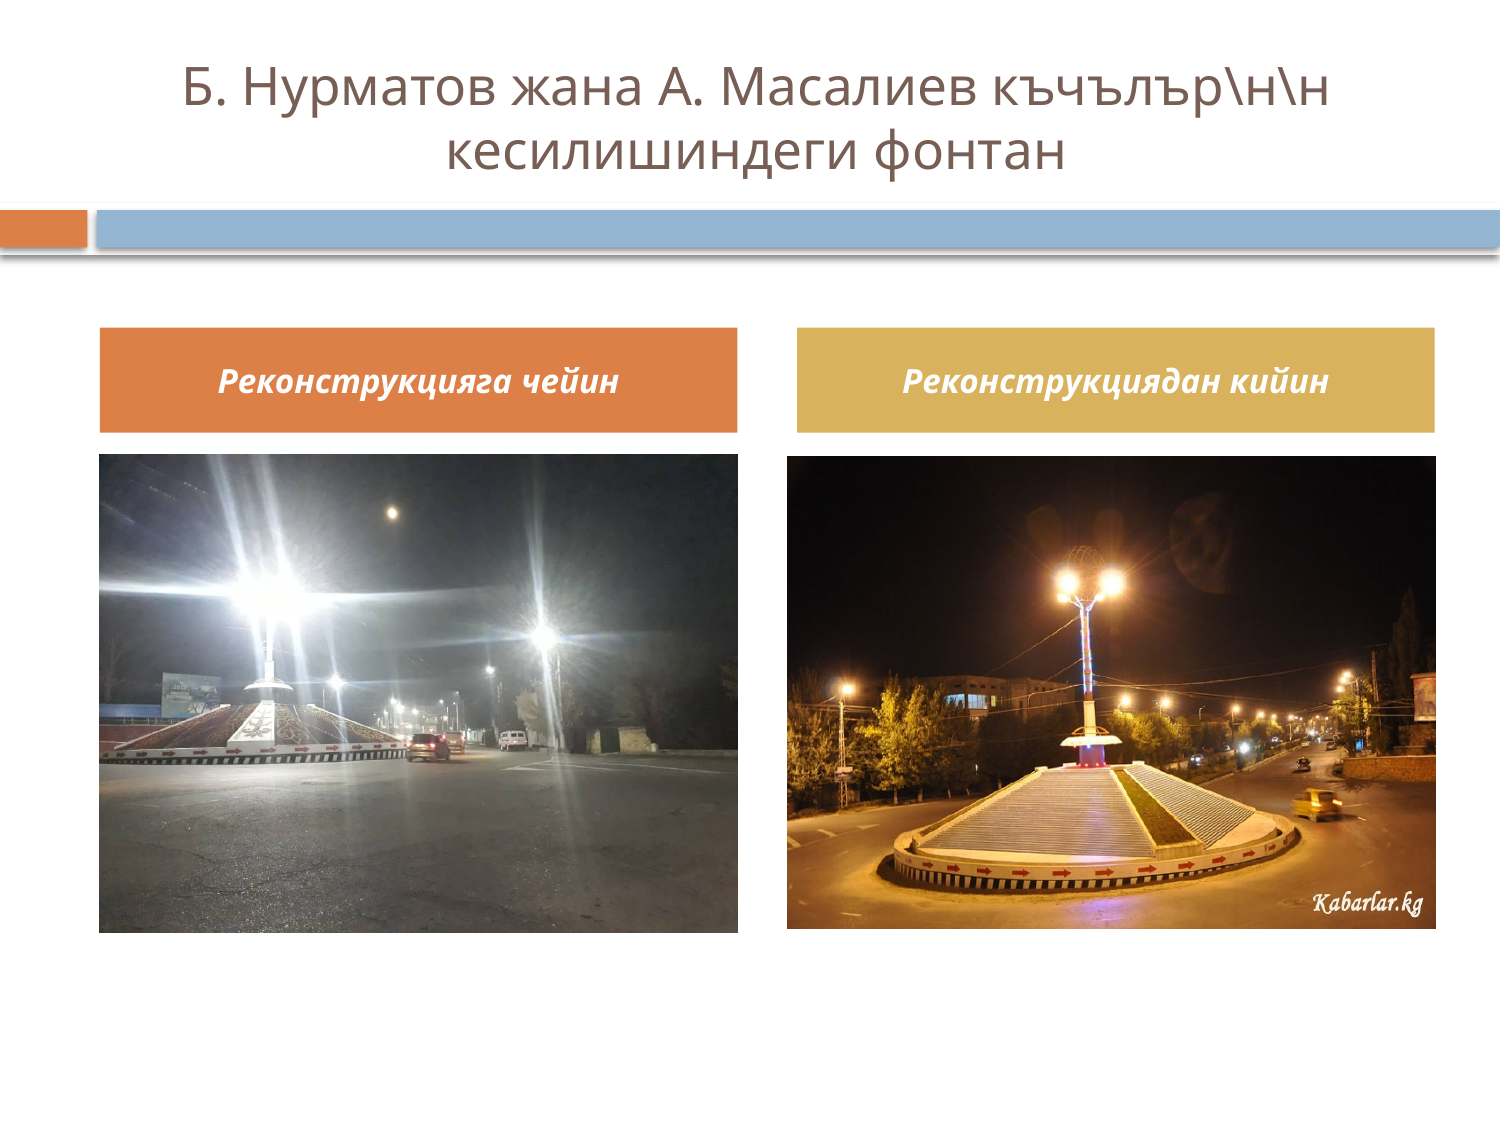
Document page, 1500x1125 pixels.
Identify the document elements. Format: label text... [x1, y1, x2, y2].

title Б. Нурматов жана А. Масалиев къчълър\н\н кесилишиндеги фонтан [87, 44, 1425, 188]
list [99, 454, 738, 933]
list Реконструкцияга чейин [99, 327, 738, 433]
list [787, 455, 1436, 929]
list Реконструкциядан кийин [797, 327, 1435, 433]
